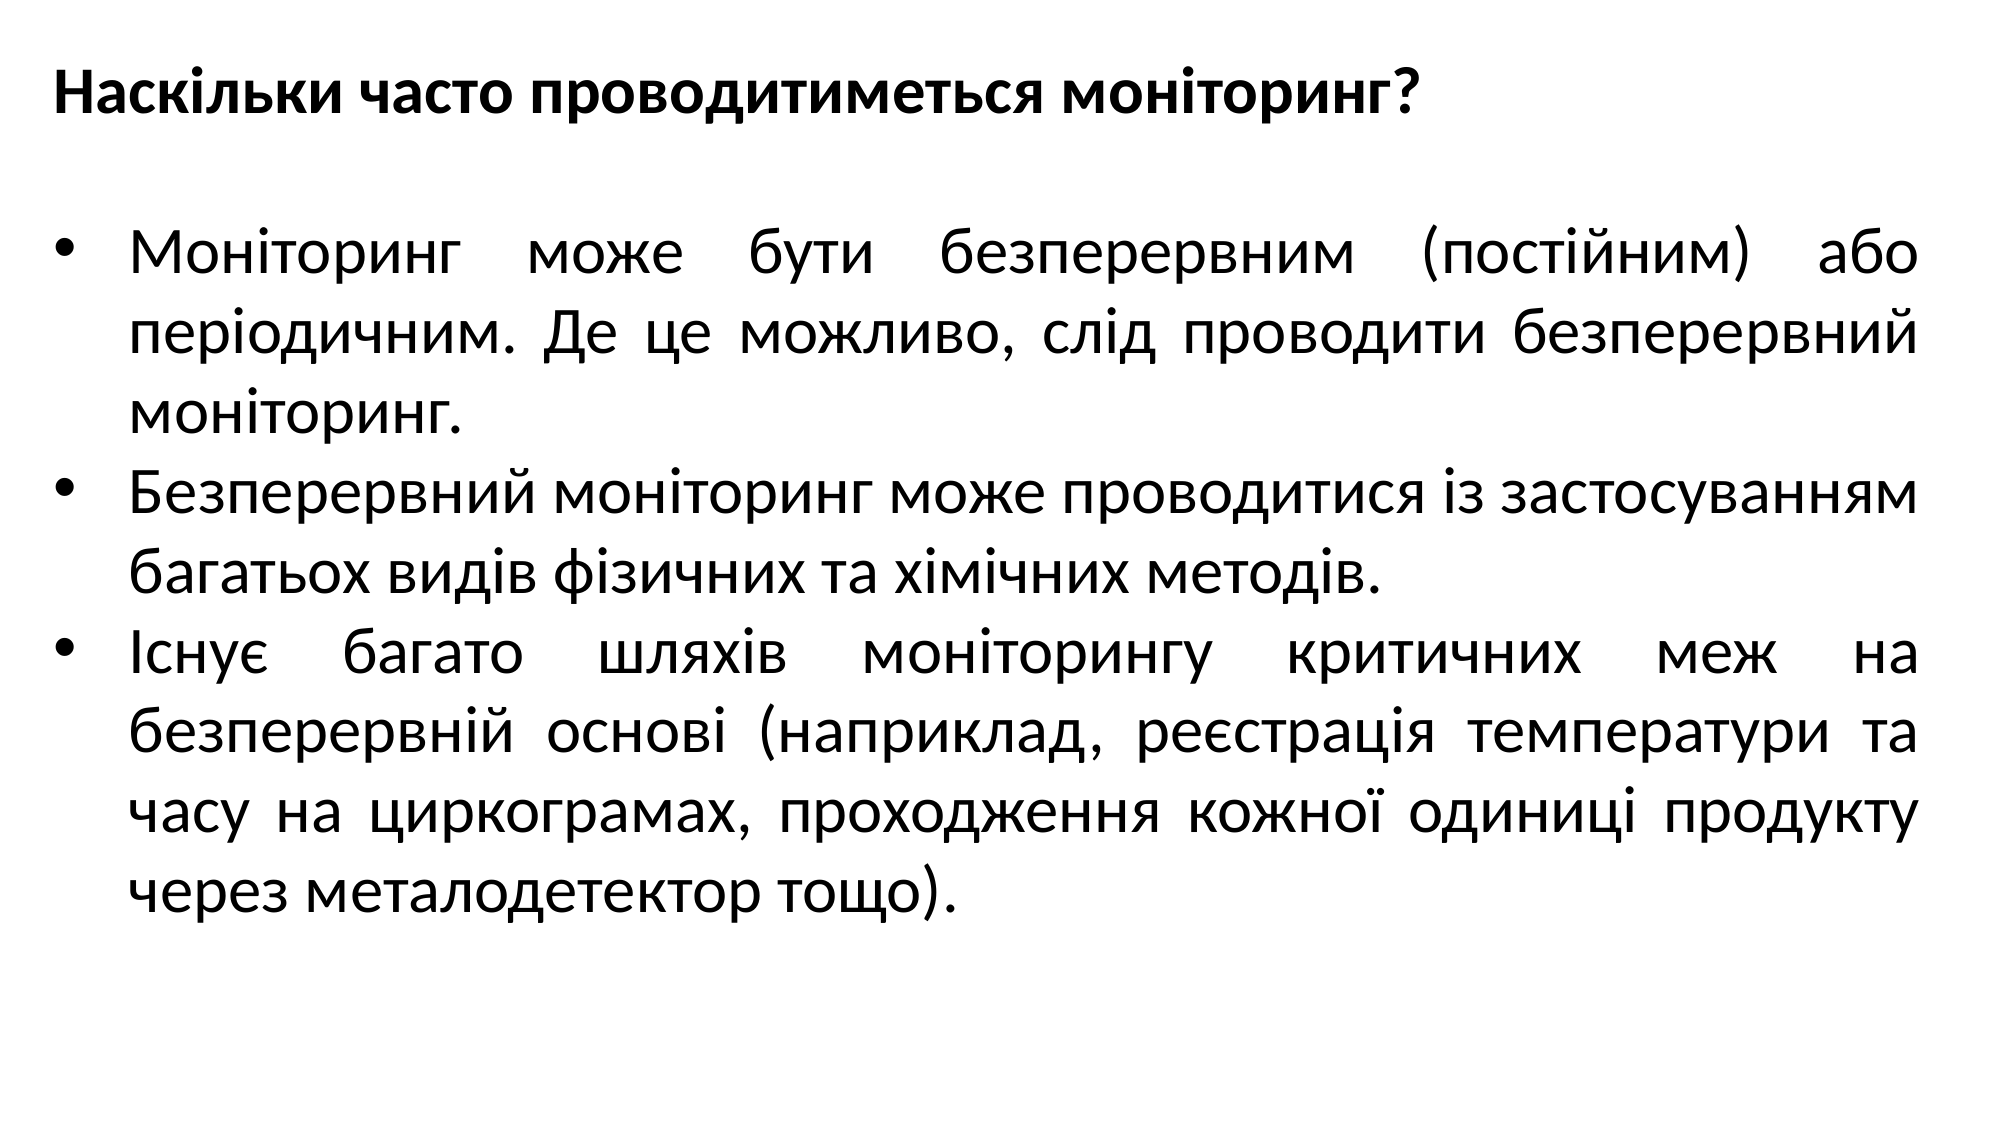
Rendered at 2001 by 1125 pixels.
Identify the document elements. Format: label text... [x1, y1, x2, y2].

text_box Наскільки часто проводитиметься моніторинг? Моніторинг може бути безперервним (постійним) або періодичним. Де це можливо, слід проводити безперервний моніторинг. Безперервний моніторинг може проводитися із застосуванням багатьох видів фізичних та хімічних методів. Існує багато шляхів моніторингу критичних меж на безперервній основі (наприклад, реєстрація температури та часу на циркограмах, проходження кожної одиниці продукту через металодетектор тощо). [39, 39, 1937, 934]
